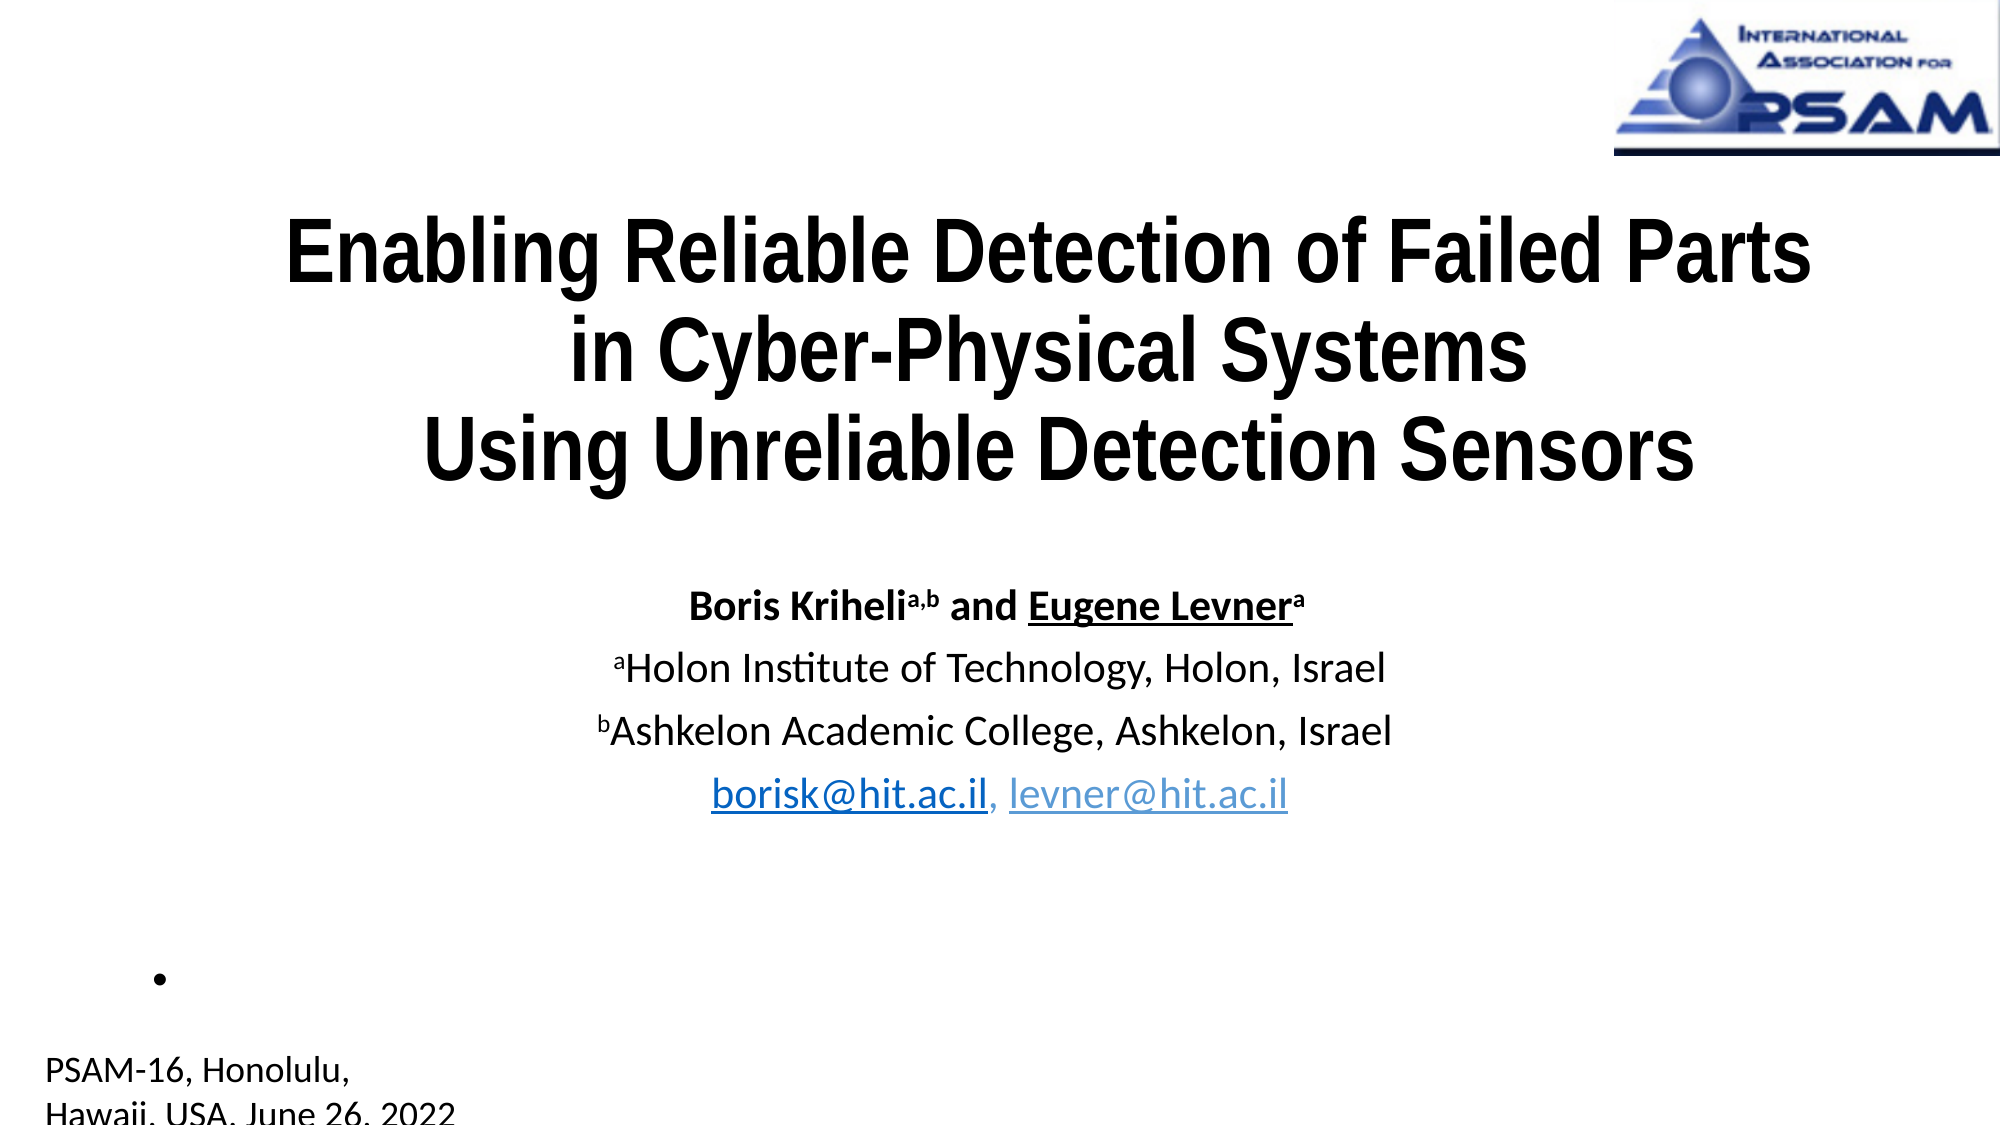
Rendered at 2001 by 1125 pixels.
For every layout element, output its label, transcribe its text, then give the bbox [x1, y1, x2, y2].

title Enabling Reliable Detection of Failed Parts in Cyber-Physical Systems Using Unreliable Detection Sensors [137, 152, 1984, 550]
picture [1614, 0, 2000, 156]
text_box PSAM-16, Honolulu, Hawaii, USA, June 26, 2022 [30, 1037, 483, 1125]
list Boris Krihelia,b and Eugene Levnera aHolon Institute of Technology, Holon, Israel bAshkelon Academic College, Ashkelon, Israel borisk@hit.ac.il, levner@hit.ac.il [137, 507, 1863, 1014]
